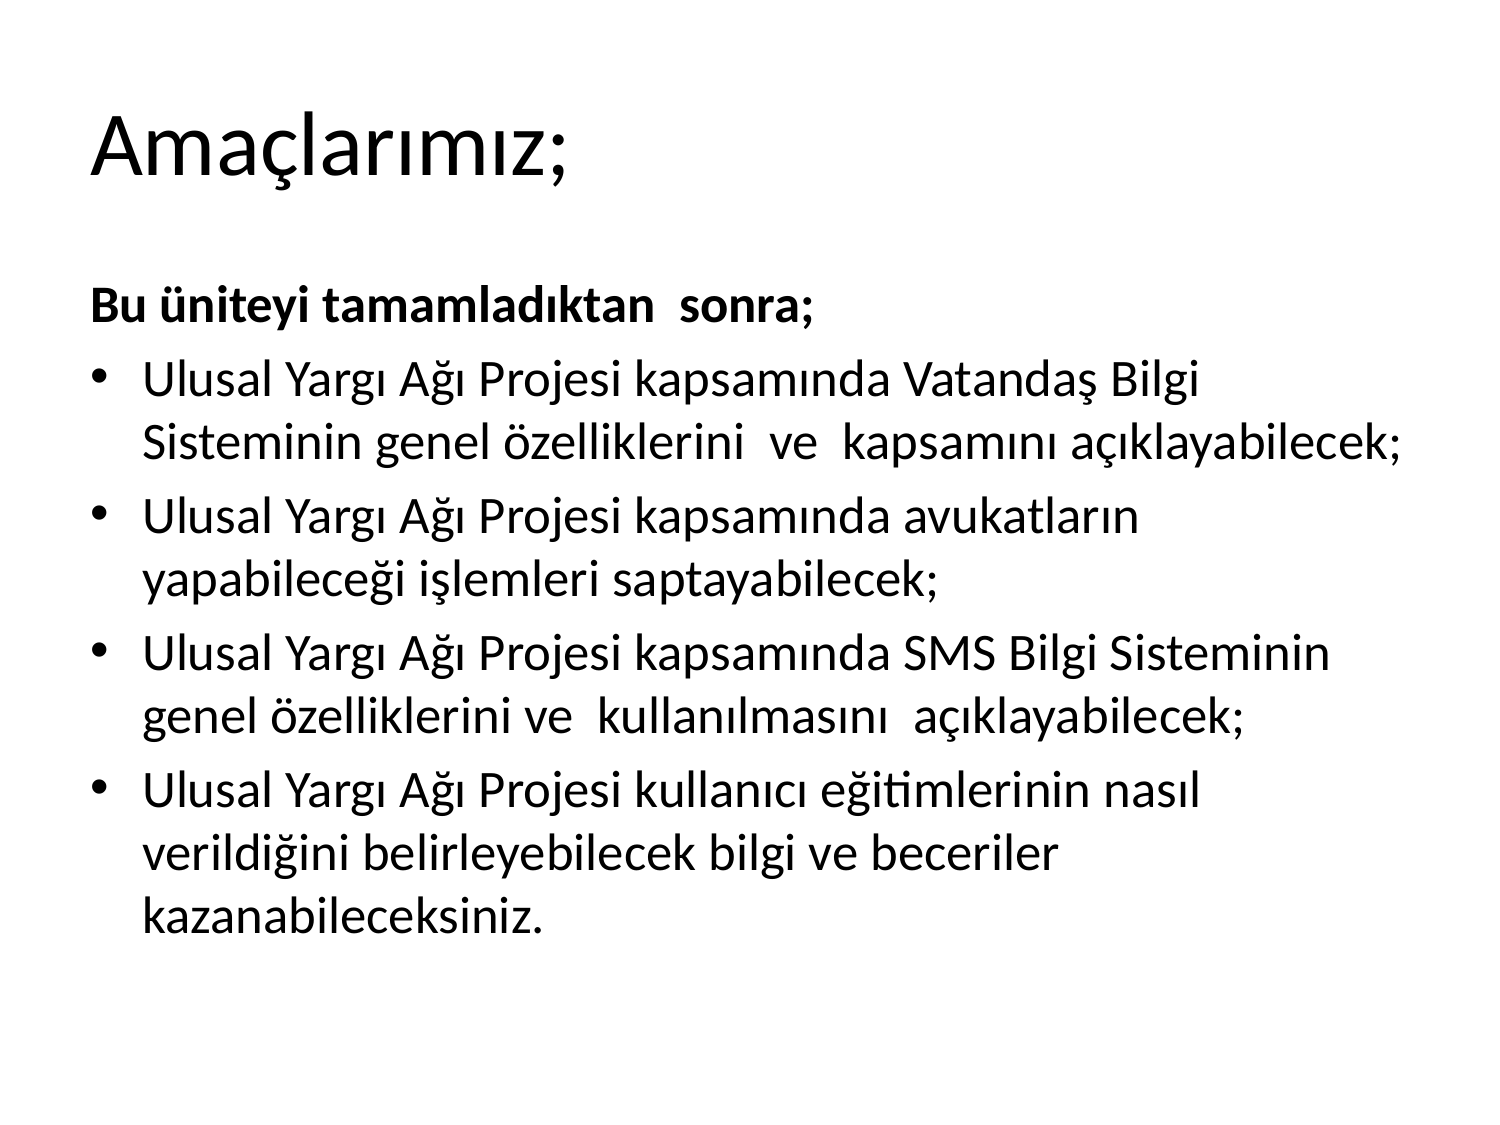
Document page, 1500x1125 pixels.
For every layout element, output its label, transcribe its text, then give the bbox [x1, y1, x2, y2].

title Amaçlarımız; [75, 45, 1425, 233]
list Bu üniteyi tamamladıktan sonra; Ulusal Yargı Ağı Projesi kapsamında Vatandaş Bilgi Sisteminin genel özelliklerini ve kapsamını açıklayabilecek; Ulusal Yargı Ağı Projesi kapsamında avukatların yapabileceği işlemleri saptayabilecek; Ulusal Yargı Ağı Projesi kapsamında SMS Bilgi Sisteminin genel özelliklerini ve kullanılmasını açıklayabilecek; Ulusal Yargı Ağı Projesi kullanıcı eğitimlerinin nasıl verildiğini belirleyebilecek bilgi ve beceriler kazanabileceksiniz. [75, 262, 1425, 1005]
